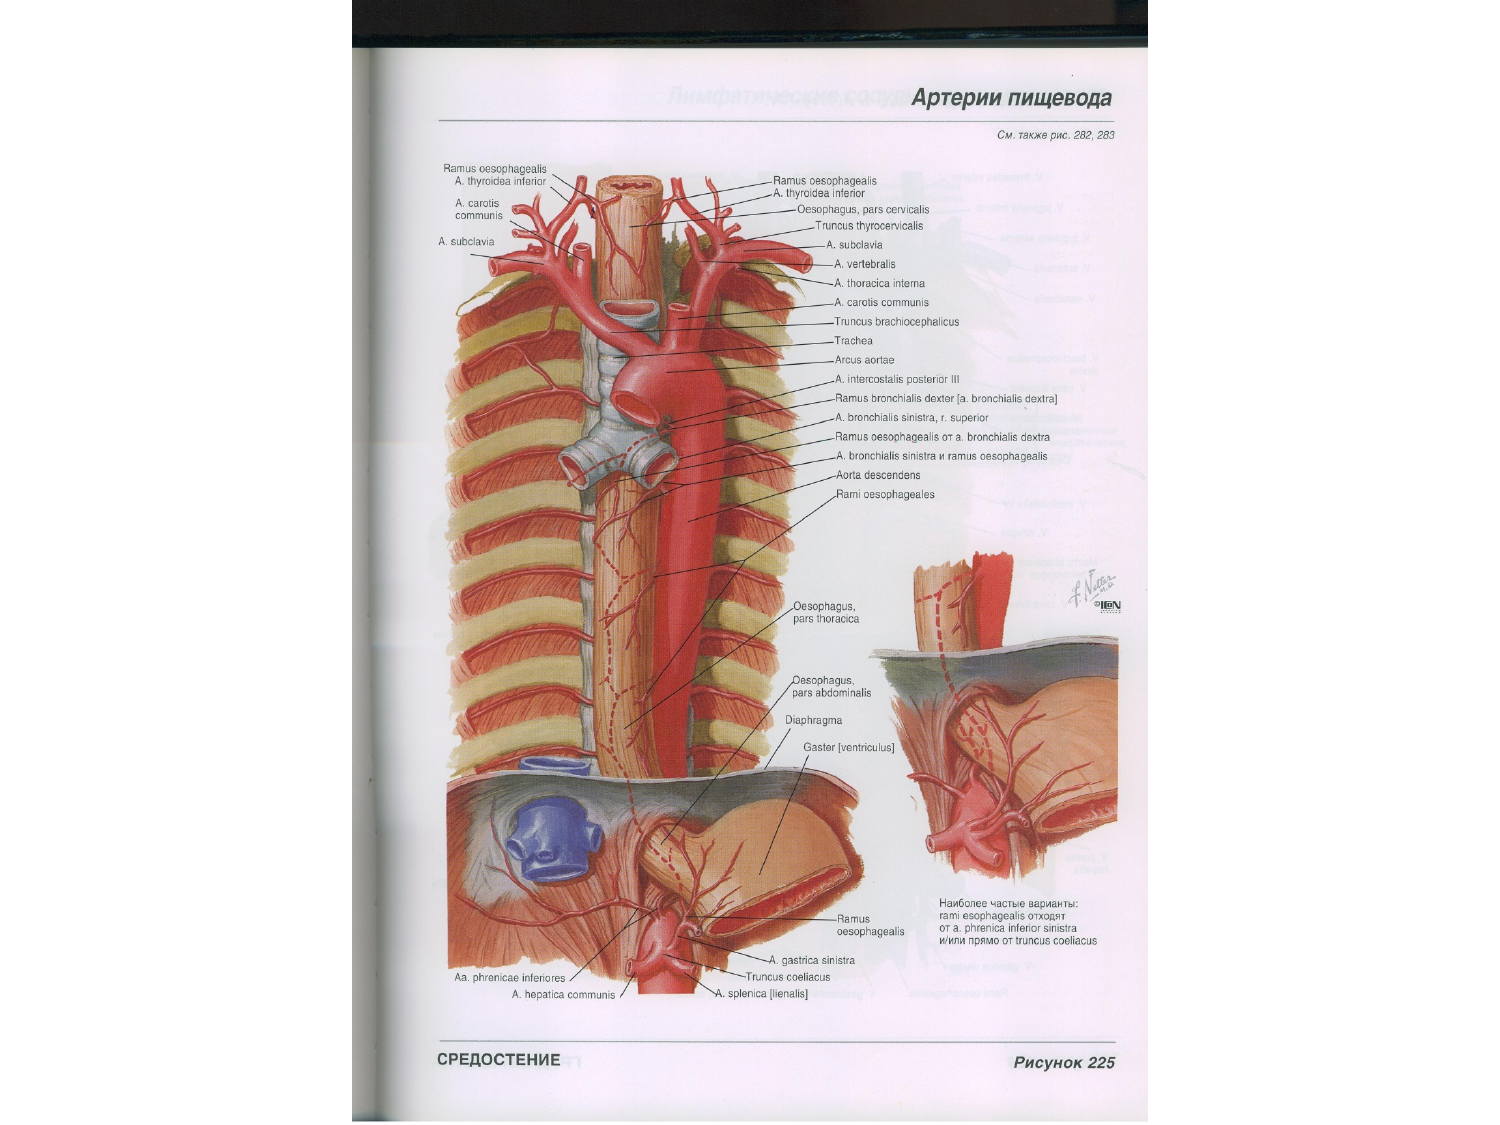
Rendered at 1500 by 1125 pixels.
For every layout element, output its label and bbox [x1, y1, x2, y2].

picture [351, 0, 1148, 1125]
